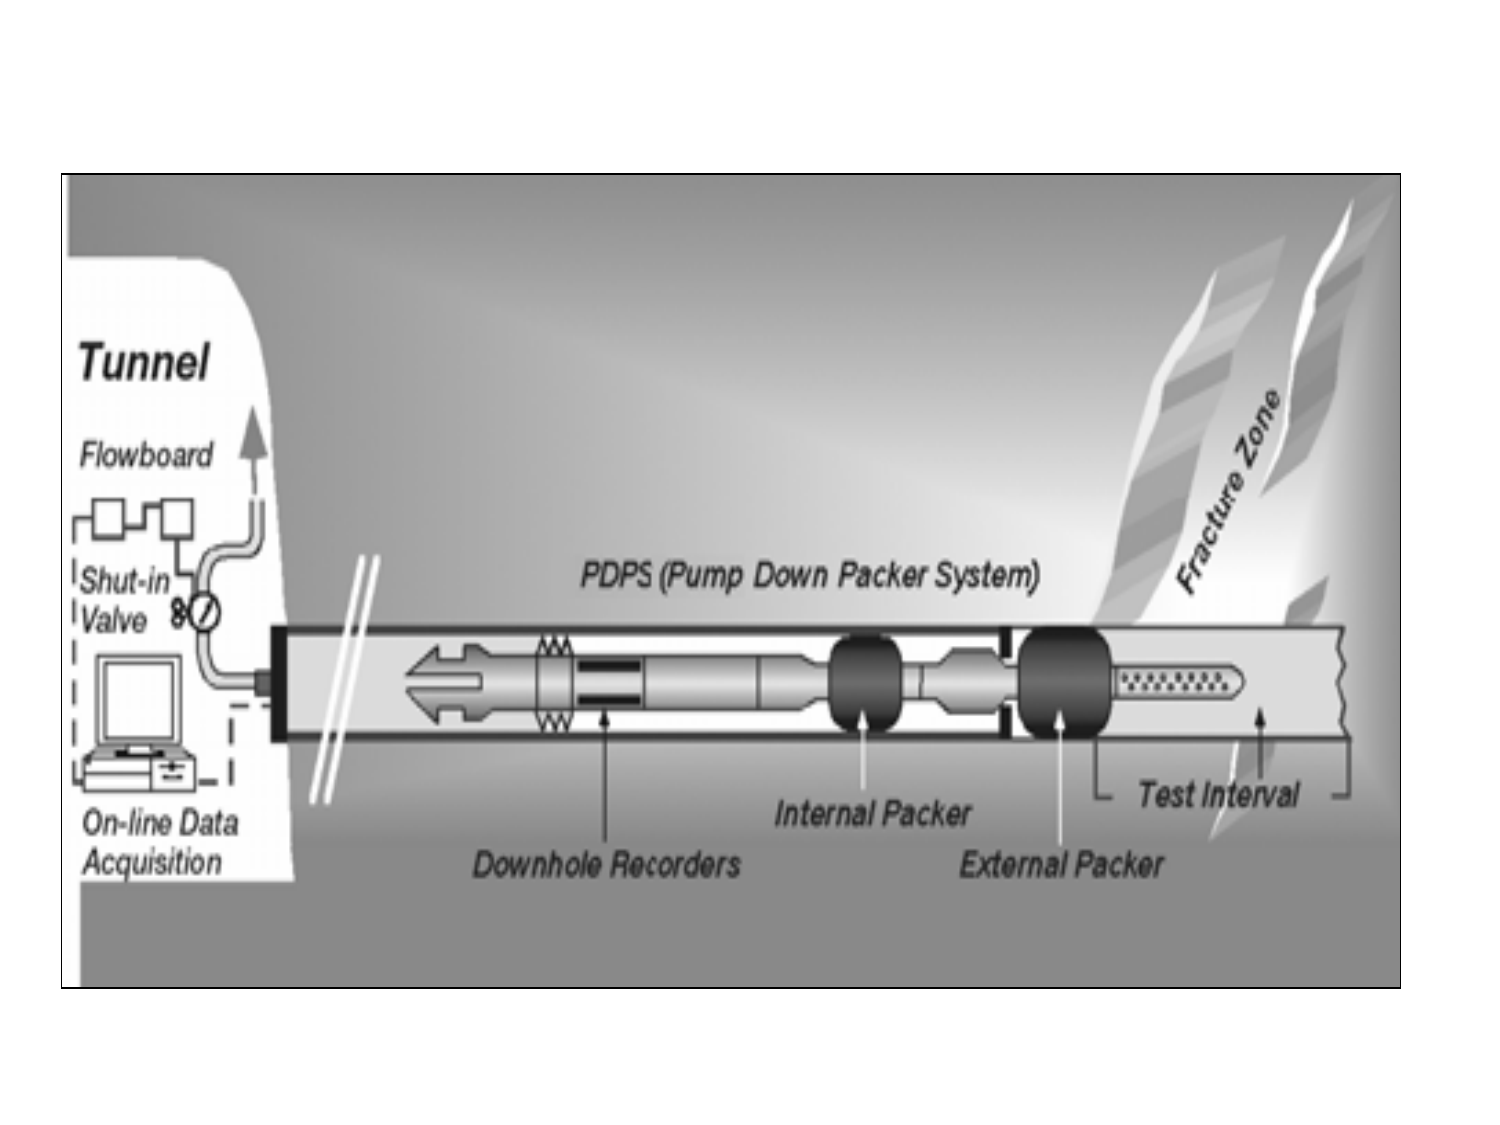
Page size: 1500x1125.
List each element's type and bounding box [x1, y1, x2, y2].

picture [62, 174, 1401, 988]
